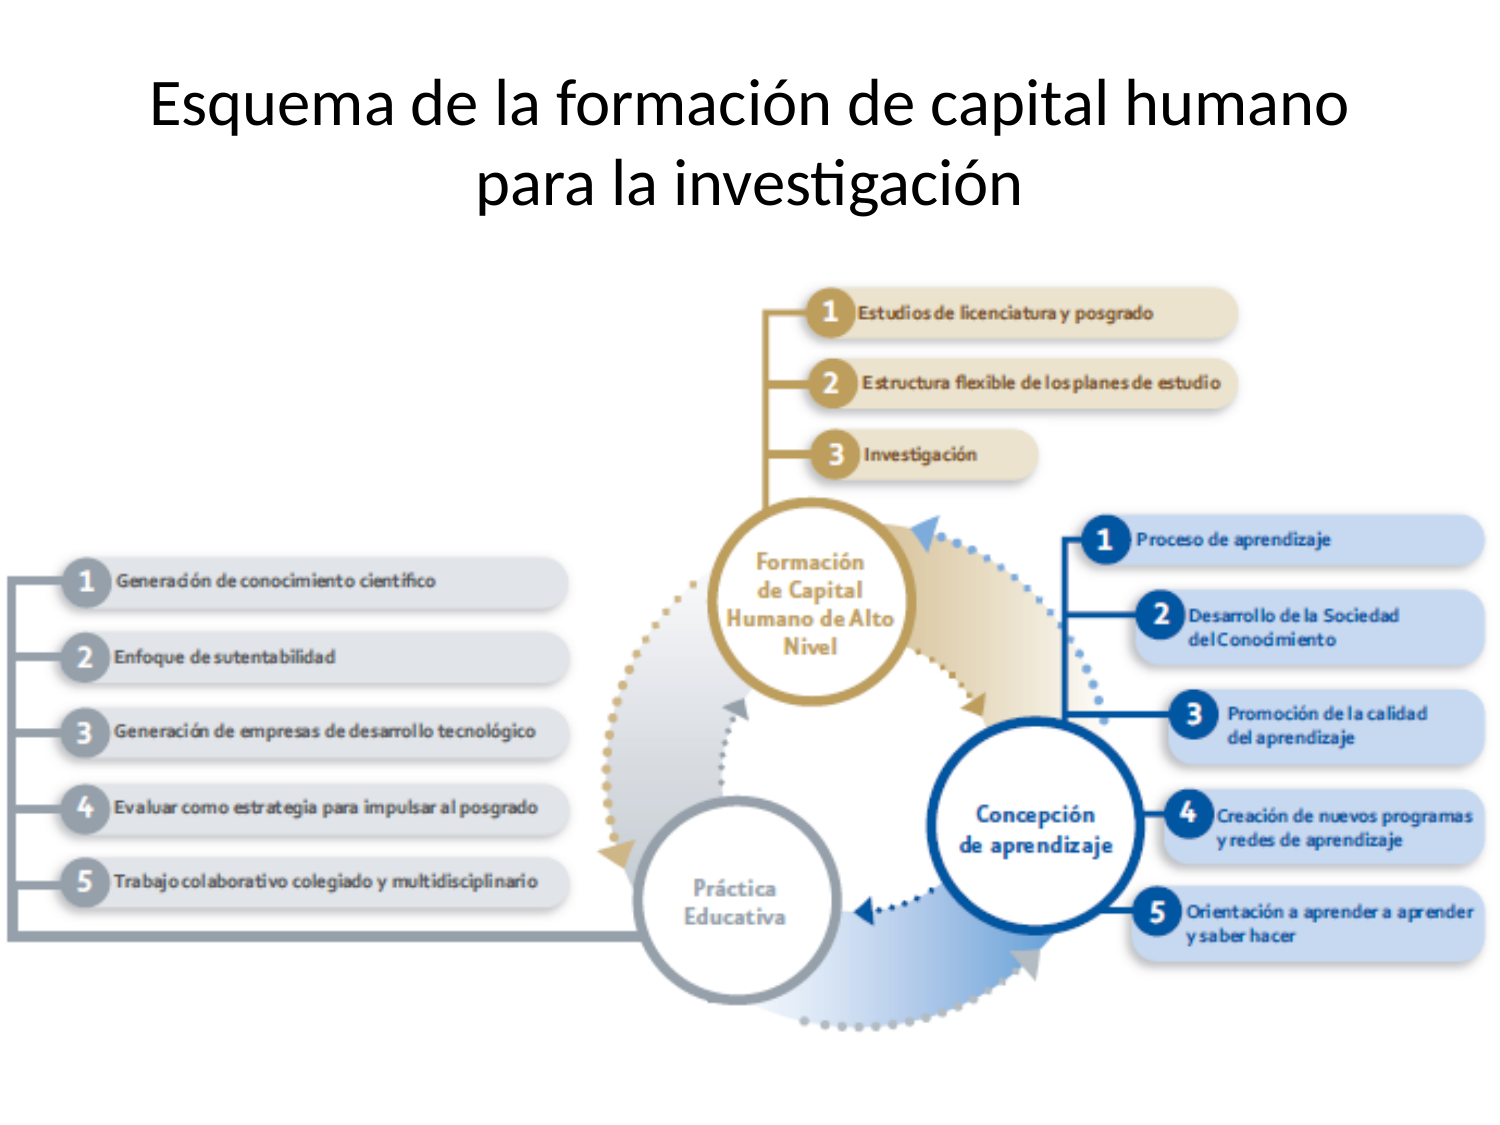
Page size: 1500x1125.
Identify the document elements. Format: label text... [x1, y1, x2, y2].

picture [0, 248, 1500, 1071]
title Esquema de la formación de capital humano para la investigación [75, 45, 1425, 233]
